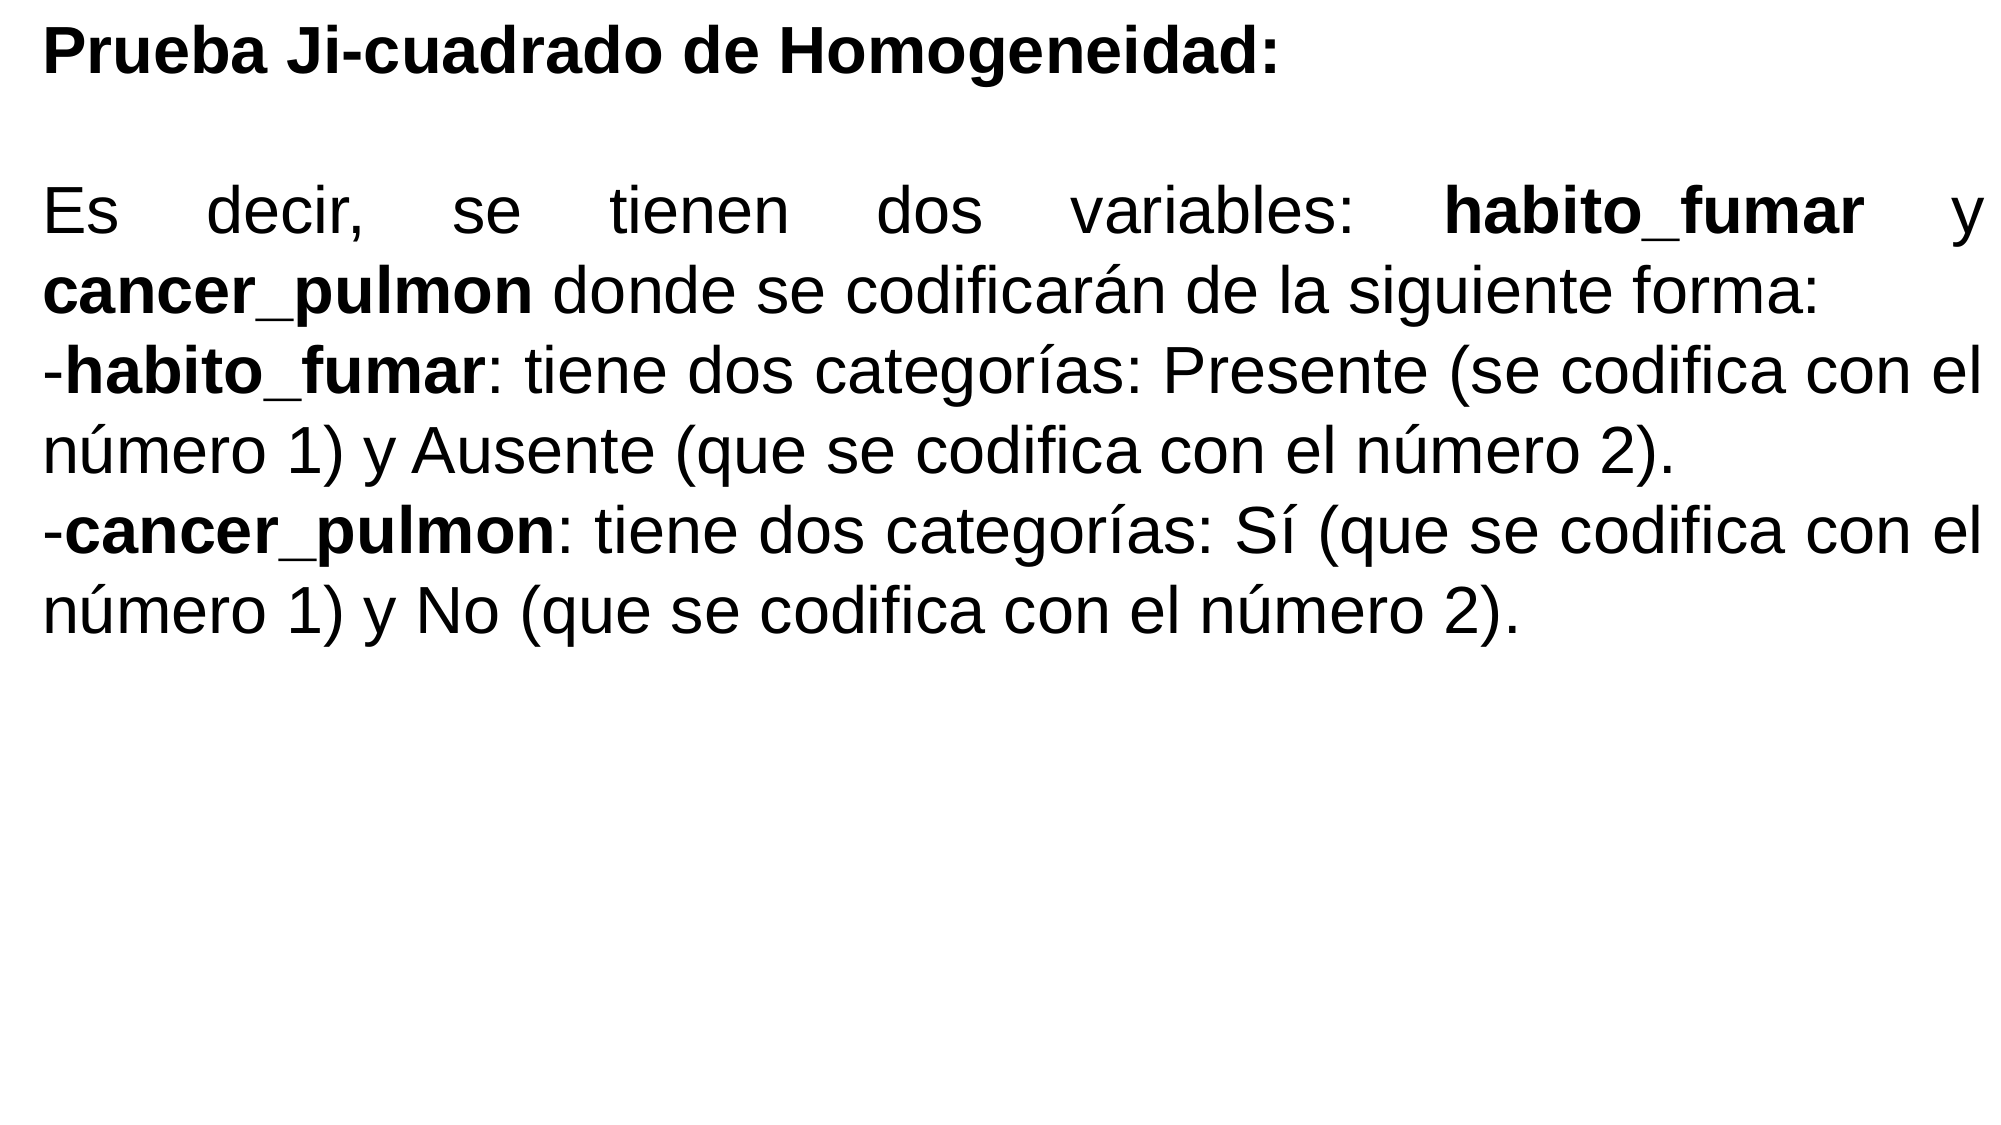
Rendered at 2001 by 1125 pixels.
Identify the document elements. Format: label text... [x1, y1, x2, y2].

text_box Prueba Ji-cuadrado de Homogeneidad: Es decir, se tienen dos variables: habito_fumar y cancer_pulmon donde se codificarán de la siguiente forma: -habito_fumar: tiene dos categorías: Presente (se codifica con el número 1) y Ausente (que se codifica con el número 2). -cancer_pulmon: tiene dos categorías: Sí (que se codifica con el número 1) y No (que se codifica con el número 2). [27, 0, 2000, 655]
